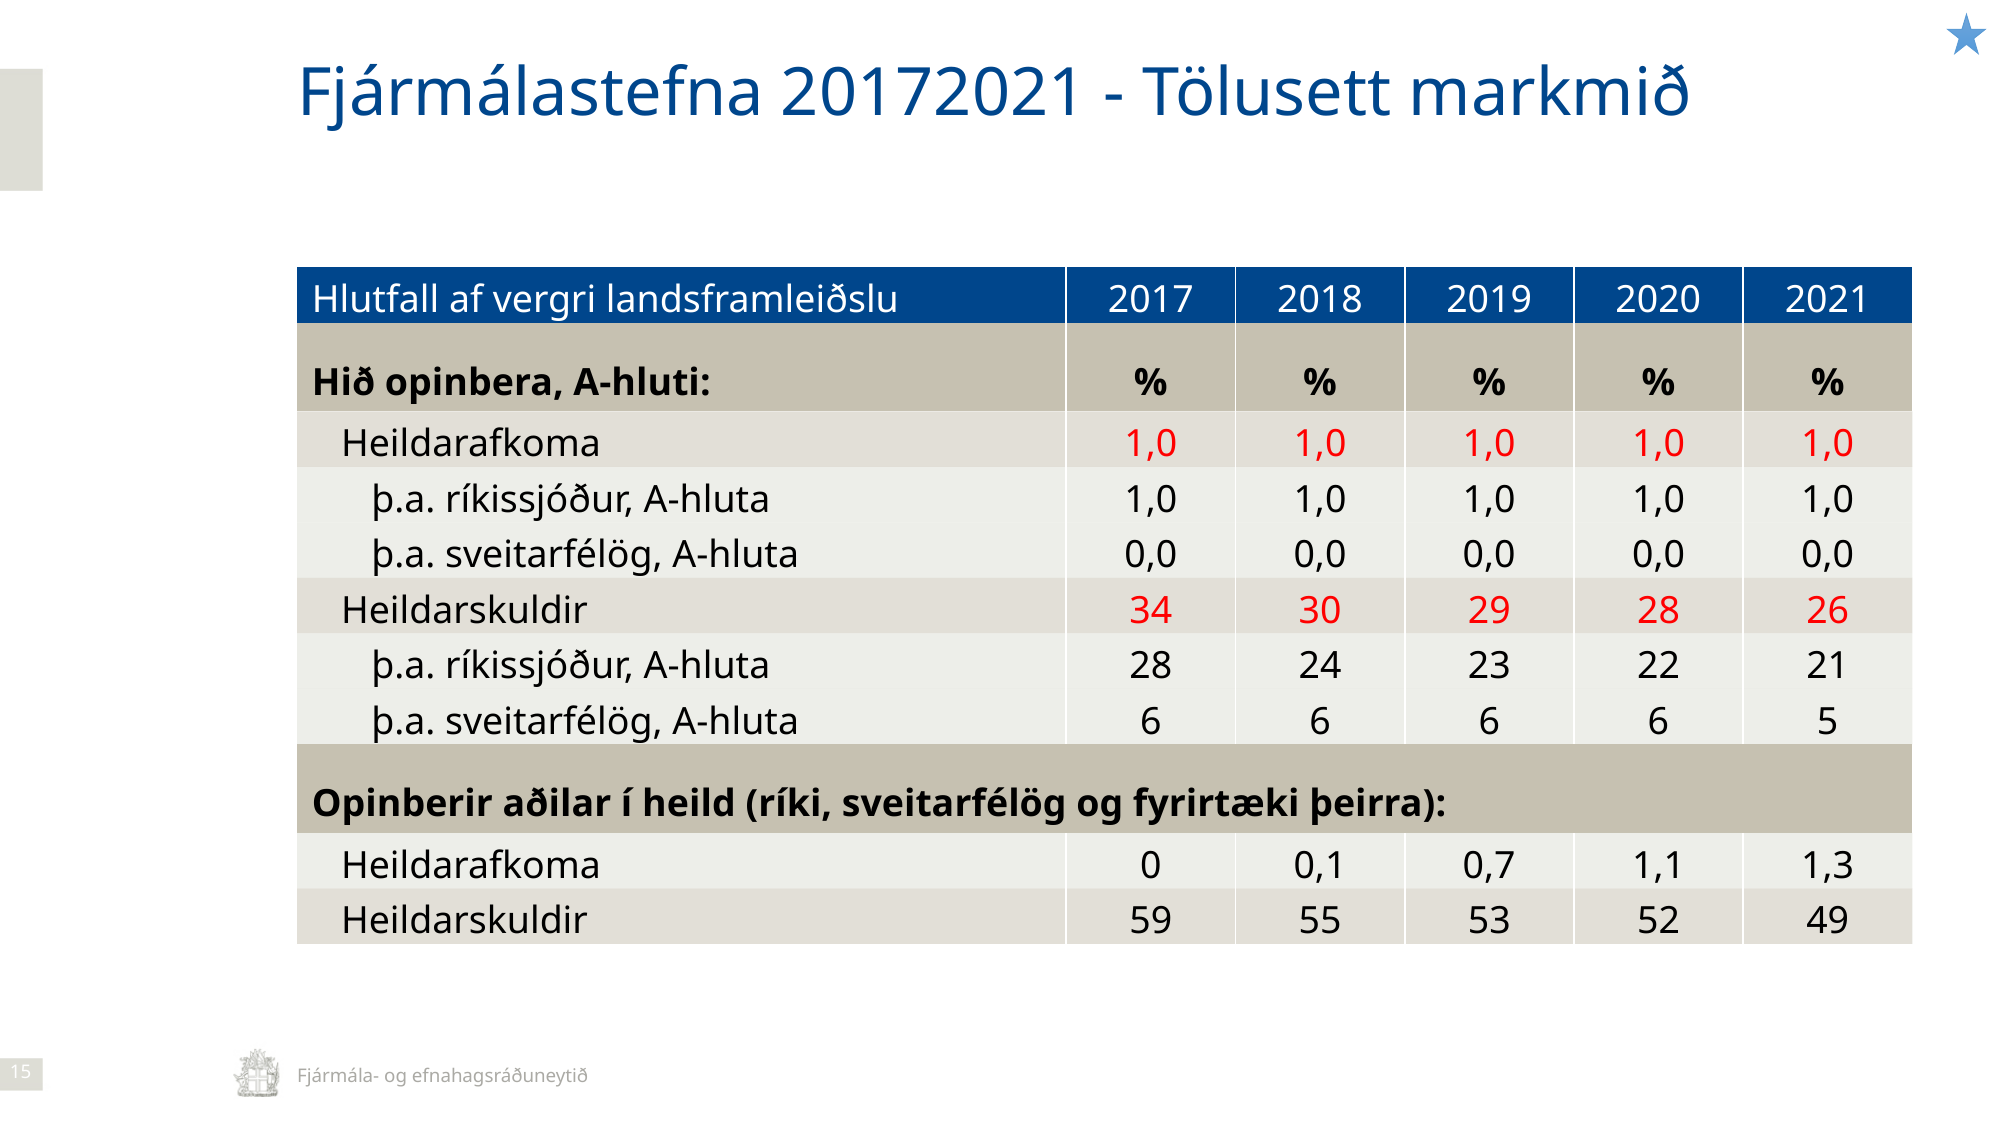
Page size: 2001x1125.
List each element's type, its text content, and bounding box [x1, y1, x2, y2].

table_cell 1,3 [1744, 833, 1912, 888]
table_header Hlutfall af vergri landsframleiðslu [297, 267, 1065, 323]
table_cell 22 [1575, 633, 1742, 689]
table_cell 28 [1575, 578, 1742, 633]
table_cell 5 [1744, 689, 1912, 744]
table_cell 49 [1744, 888, 1912, 944]
table_cell 34 [1067, 578, 1235, 633]
table_cell 0,0 [1406, 522, 1573, 578]
table_cell Heildarskuldir [297, 578, 1065, 633]
table_header 2021 [1744, 267, 1912, 323]
table_cell 0,0 [1236, 522, 1404, 578]
table_cell 6 [1067, 689, 1235, 744]
table_cell 1,0 [1575, 411, 1742, 467]
table_cell Hið opinbera, A-hluti: [297, 323, 1065, 411]
table_cell 0,0 [1744, 522, 1912, 578]
table_cell 0,0 [1575, 522, 1742, 578]
table_cell 1,0 [1744, 467, 1912, 522]
table_header 2017 [1067, 267, 1235, 323]
table_cell þ.a. sveitarfélög, A-hluta [297, 689, 1065, 744]
table_cell 29 [1406, 578, 1573, 633]
table_cell 52 [1575, 888, 1742, 944]
table_cell 26 [1744, 578, 1912, 633]
table_cell Opinberir aðilar í heild (ríki, sveitarfélög og fyrirtæki þeirra): [297, 744, 1912, 833]
picture [0, 0, 2001, 1125]
table_cell 53 [1406, 888, 1573, 944]
table_cell 28 [1067, 633, 1235, 689]
table_cell Heildarskuldir [297, 888, 1065, 944]
table_cell 0 [1067, 833, 1235, 888]
text_box Fjármála- og efnahagsráðuneytið [297, 1063, 741, 1087]
table_cell 55 [1236, 888, 1404, 944]
table_cell 6 [1406, 689, 1573, 744]
table_cell 30 [1236, 578, 1404, 633]
slide_number 15 [0, 1042, 42, 1103]
table_cell þ.a. sveitarfélög, A-hluta [297, 522, 1065, 578]
table_cell 1,0 [1236, 467, 1404, 522]
table_cell % [1744, 323, 1912, 411]
table_cell 1,0 [1067, 467, 1235, 522]
table_cell % [1236, 323, 1404, 411]
table_cell 1,0 [1744, 411, 1912, 467]
table_cell Heildarafkoma [297, 411, 1065, 467]
table_cell 1,0 [1575, 467, 1742, 522]
table_cell 21 [1744, 633, 1912, 689]
text_box [1946, 12, 1987, 55]
table_cell % [1067, 323, 1235, 411]
table_cell Heildarafkoma [297, 833, 1065, 888]
table_cell 6 [1236, 689, 1404, 744]
table_cell 0,0 [1067, 522, 1235, 578]
table_cell 24 [1236, 633, 1404, 689]
table_header 2018 [1236, 267, 1404, 323]
table_cell % [1406, 323, 1573, 411]
table_cell 1,1 [1575, 833, 1742, 888]
table_cell þ.a. ríkissjóður, A-hluta [297, 633, 1065, 689]
table_cell 0,7 [1406, 833, 1573, 888]
table_cell 1,0 [1406, 411, 1573, 467]
table_cell 23 [1406, 633, 1573, 689]
table_cell 1,0 [1067, 411, 1235, 467]
table_cell 59 [1067, 888, 1235, 944]
table_cell þ.a. ríkissjóður, A-hluta [297, 467, 1065, 522]
table_header 2020 [1575, 267, 1742, 323]
table_cell 6 [1575, 689, 1742, 744]
table_cell 1,0 [1406, 467, 1573, 522]
table_cell 1,0 [1236, 411, 1404, 467]
table_cell % [1575, 323, 1742, 411]
table_cell 0,1 [1236, 833, 1404, 888]
table_header 2019 [1406, 267, 1573, 323]
